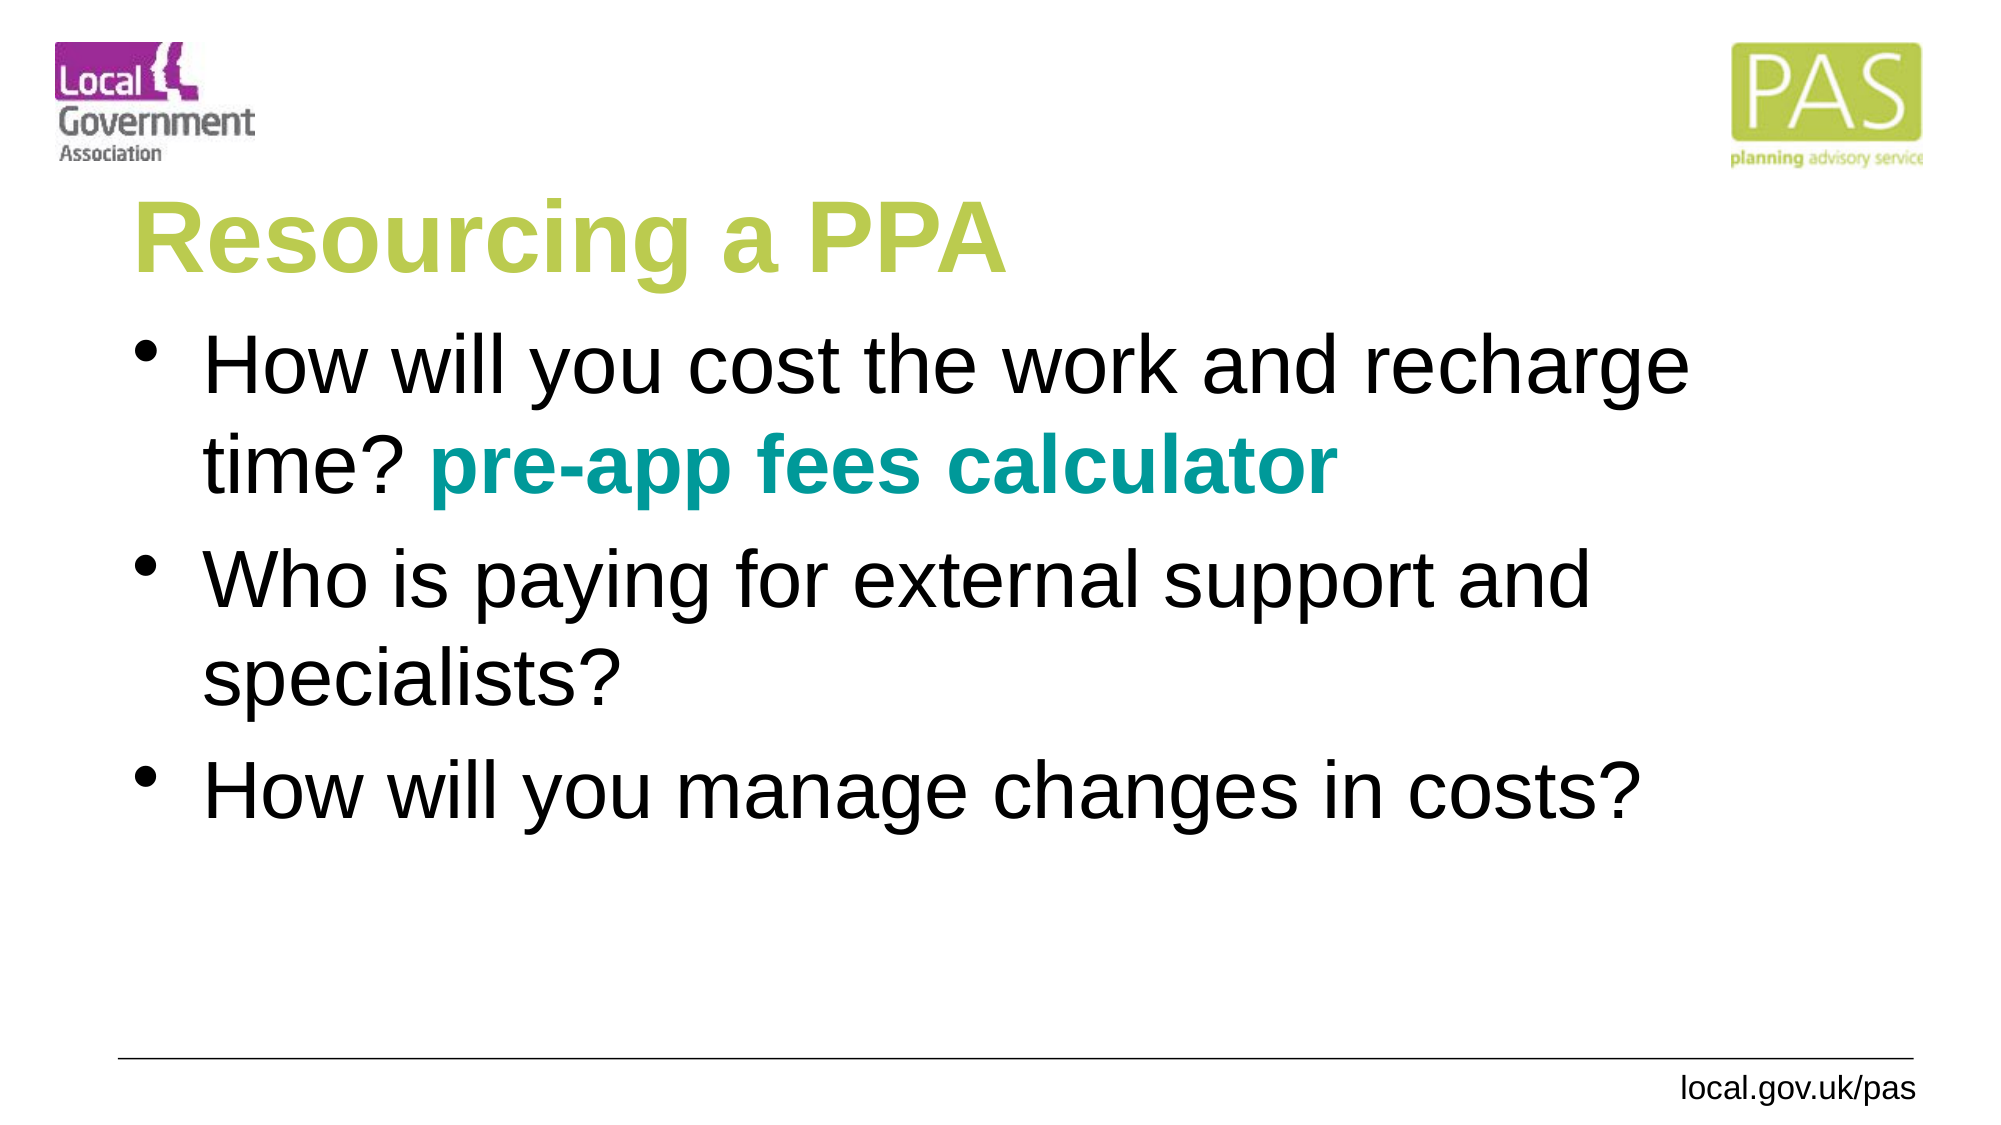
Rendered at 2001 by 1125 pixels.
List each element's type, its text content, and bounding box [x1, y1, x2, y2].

picture [1731, 42, 1923, 170]
picture [55, 42, 255, 161]
title Resourcing a PPA [117, 184, 1918, 279]
list How will you cost the work and recharge time? pre-app fees calculator Who is paying for external support and specialists? How will you manage changes in costs? [117, 302, 1918, 1005]
